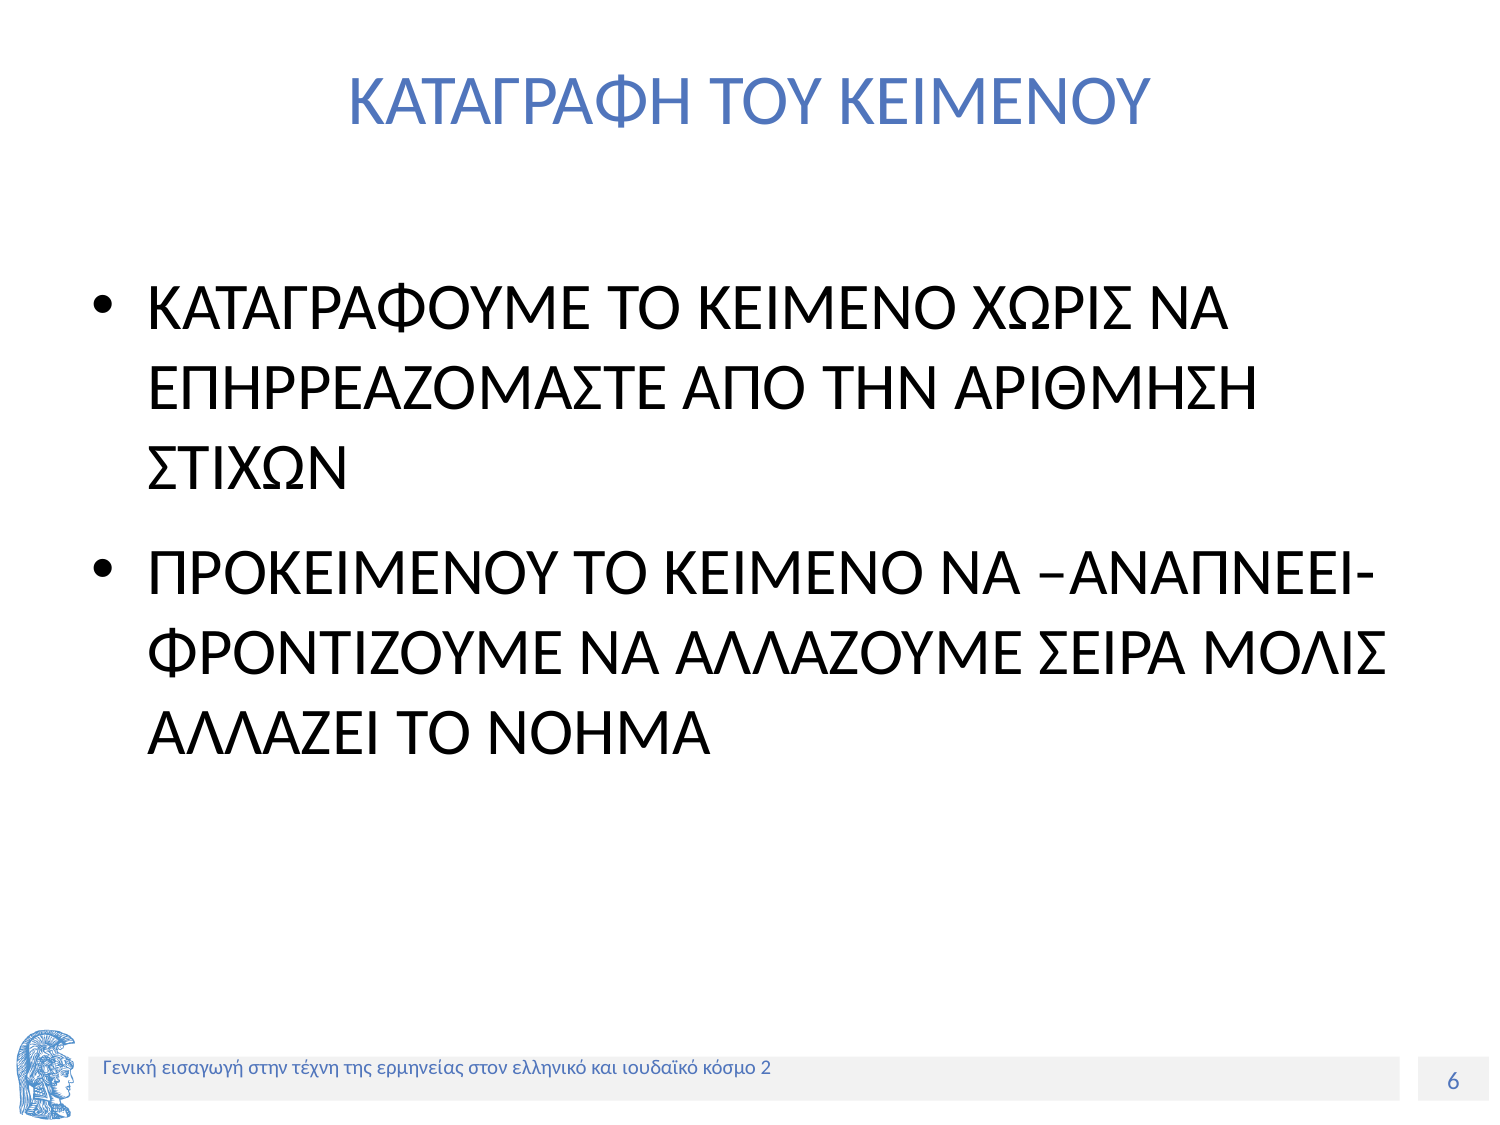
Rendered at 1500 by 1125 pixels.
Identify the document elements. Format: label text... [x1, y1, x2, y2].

title ΚΑΤΑΓΡΑΦΗ ΤΟΥ ΚΕΙΜΕΝΟΥ [75, 45, 1425, 233]
picture [9, 1026, 81, 1120]
list ΚΑΤΑΓΡΑΦΟΥΜΕ ΤΟ ΚΕΙΜΕΝΟ ΧΩΡΙΣ ΝΑ ΕΠΗΡΡΕΑΖΟΜΑΣΤΕ ΑΠΟ ΤΗΝ ΑΡΙΘΜΗΣΗ ΣΤΙΧΩΝ ΠΡΟΚΕΙΜΕΝΟΥ ΤΟ ΚΕΙΜΕΝΟ ΝΑ –ΑΝΑΠΝΕΕΙ-ΦΡΟΝΤΙΖΟΥΜΕ ΝΑ ΑΛΛΑΖΟΥΜΕ ΣΕΙΡΑ ΜΟΛΙΣ ΑΛΛΑΖΕΙ ΤΟ ΝΟΗΜΑ [76, 255, 1427, 998]
